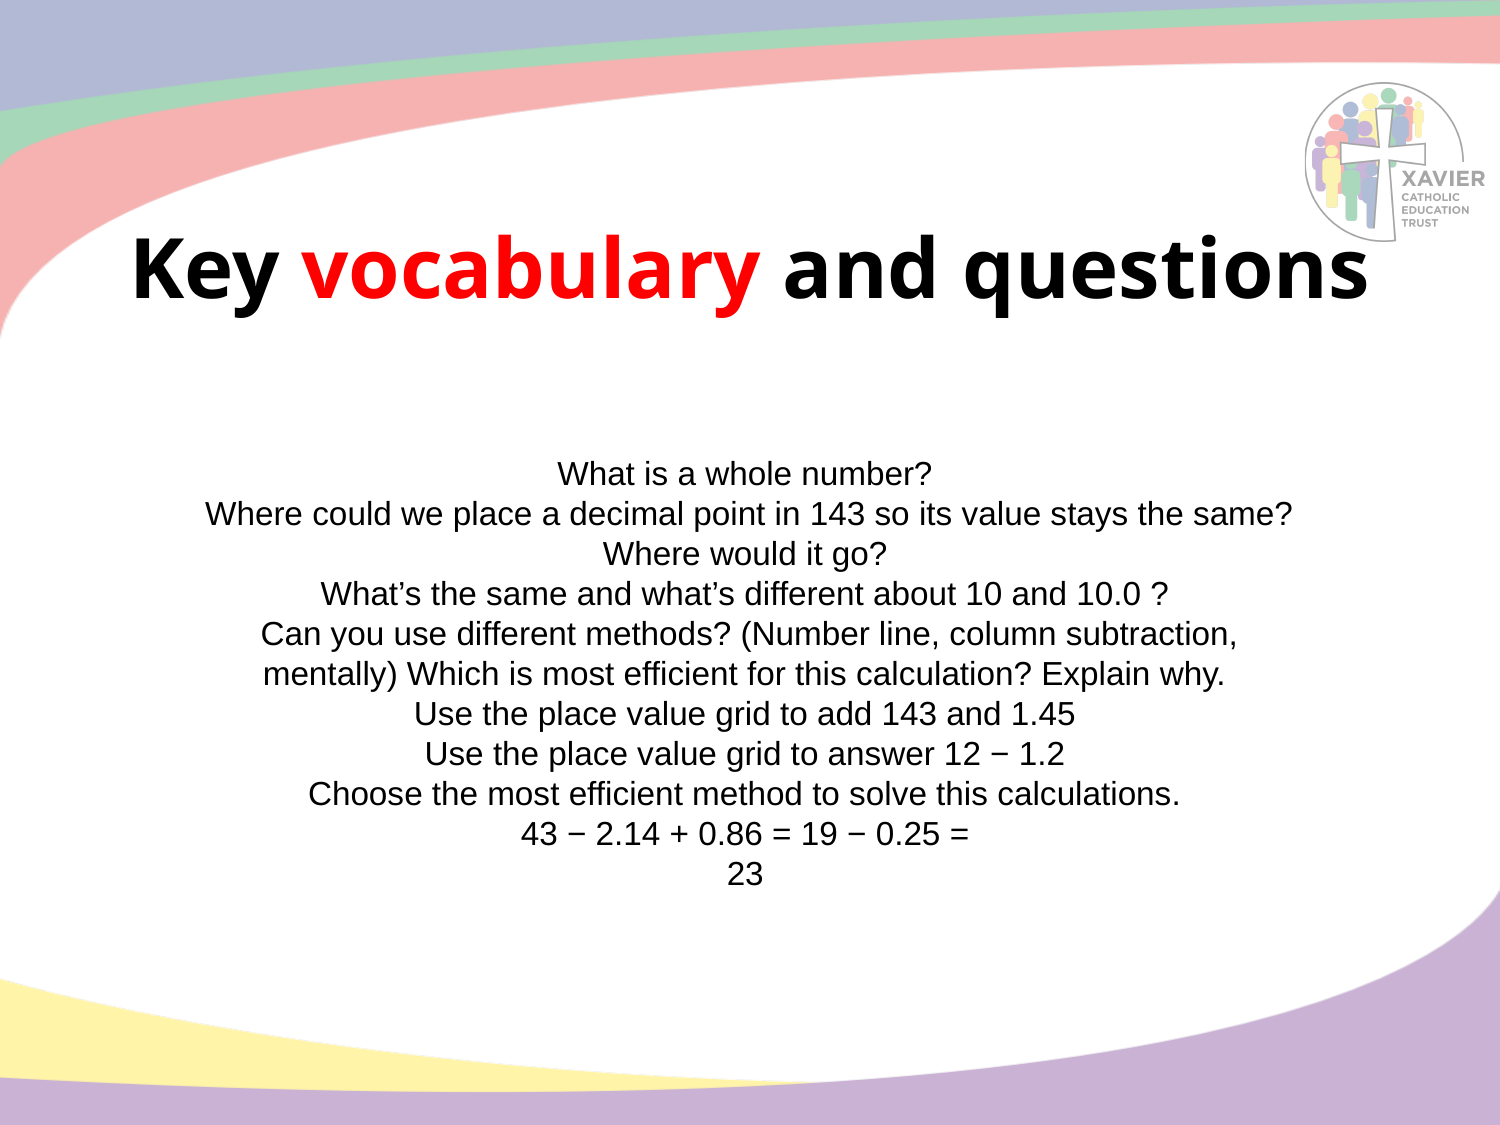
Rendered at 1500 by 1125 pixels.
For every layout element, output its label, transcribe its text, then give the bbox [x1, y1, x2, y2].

subtitle What is a whole number? Where could we place a decimal point in 143 so its value stays the same? Where would it go? What’s the same and what’s different about 10 and 10.0 ? Can you use different methods? (Number line, column subtraction, mentally) Which is most efficient for this calculation? Explain why. Use the place value grid to add 143 and 1.45 Use the place value grid to answer 12 − 1.2 Choose the most efficient method to solve this calculations. 43 − 2.14 + 0.86 = 19 − 0.25 = 23 [187, 385, 1313, 1024]
title Key vocabulary and questions [112, 184, 1388, 325]
